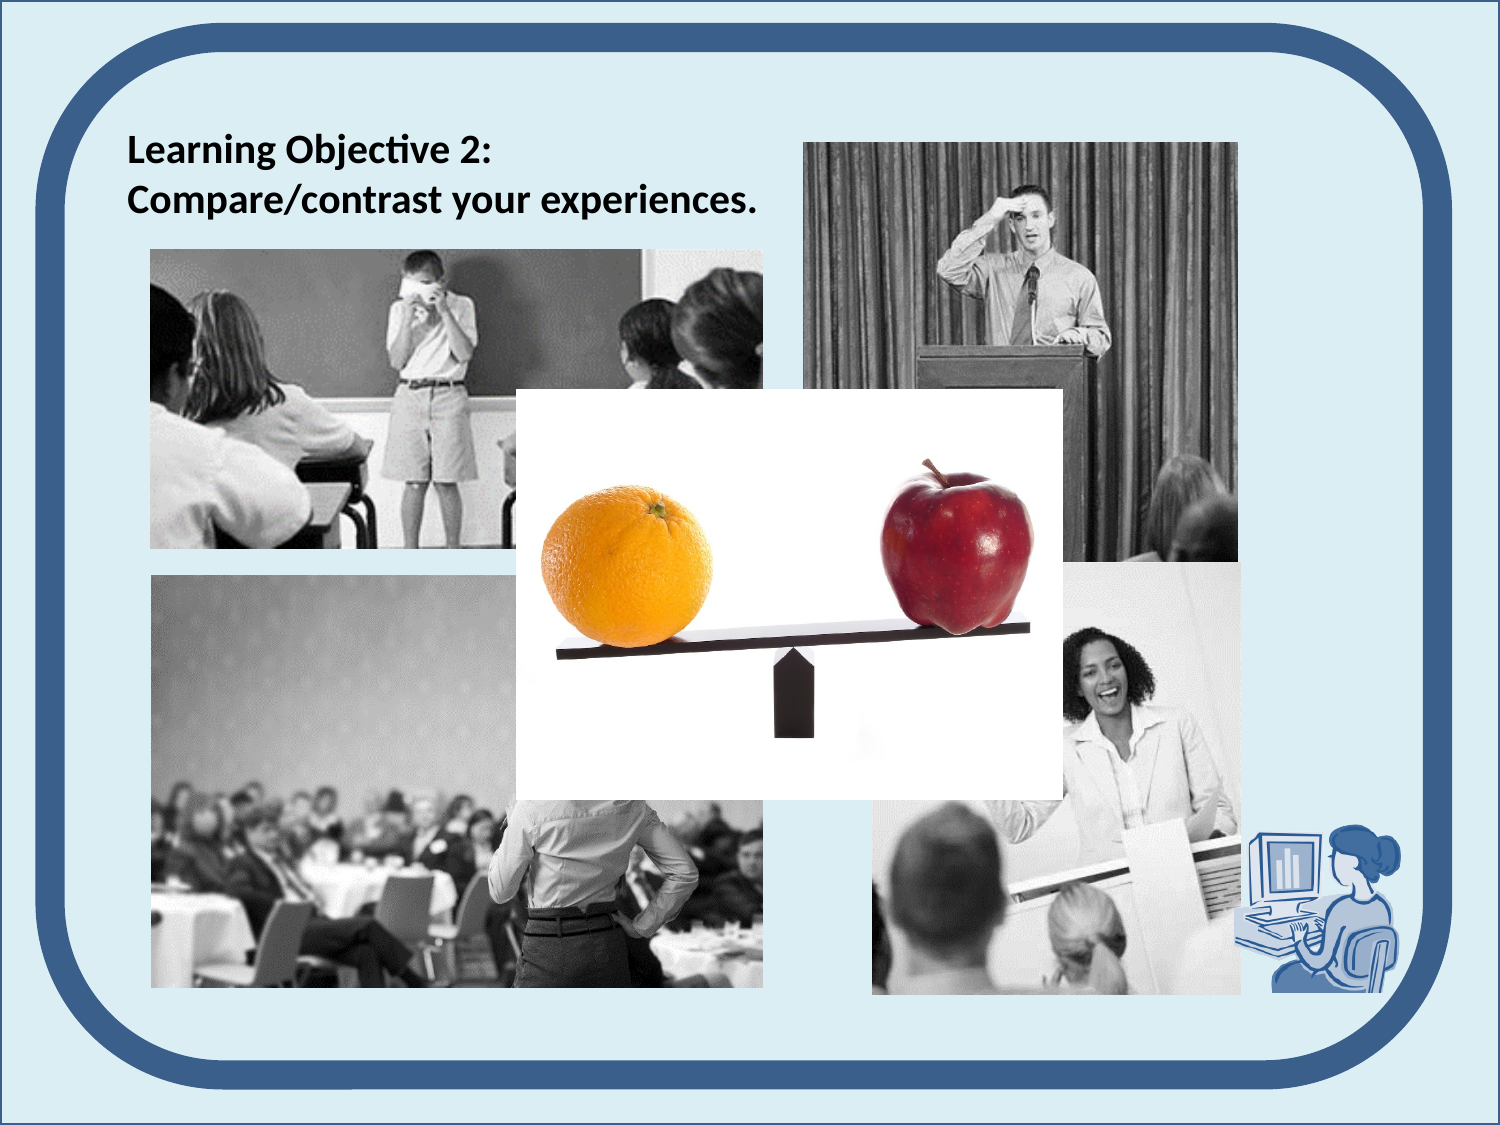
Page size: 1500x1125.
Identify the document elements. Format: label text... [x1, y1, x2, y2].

picture [149, 141, 1401, 995]
text_box [47, 35, 1440, 1078]
text_box [0, 0, 1500, 1125]
text_box Learning Objective 2: Compare/contrast your experiences. [112, 114, 800, 230]
